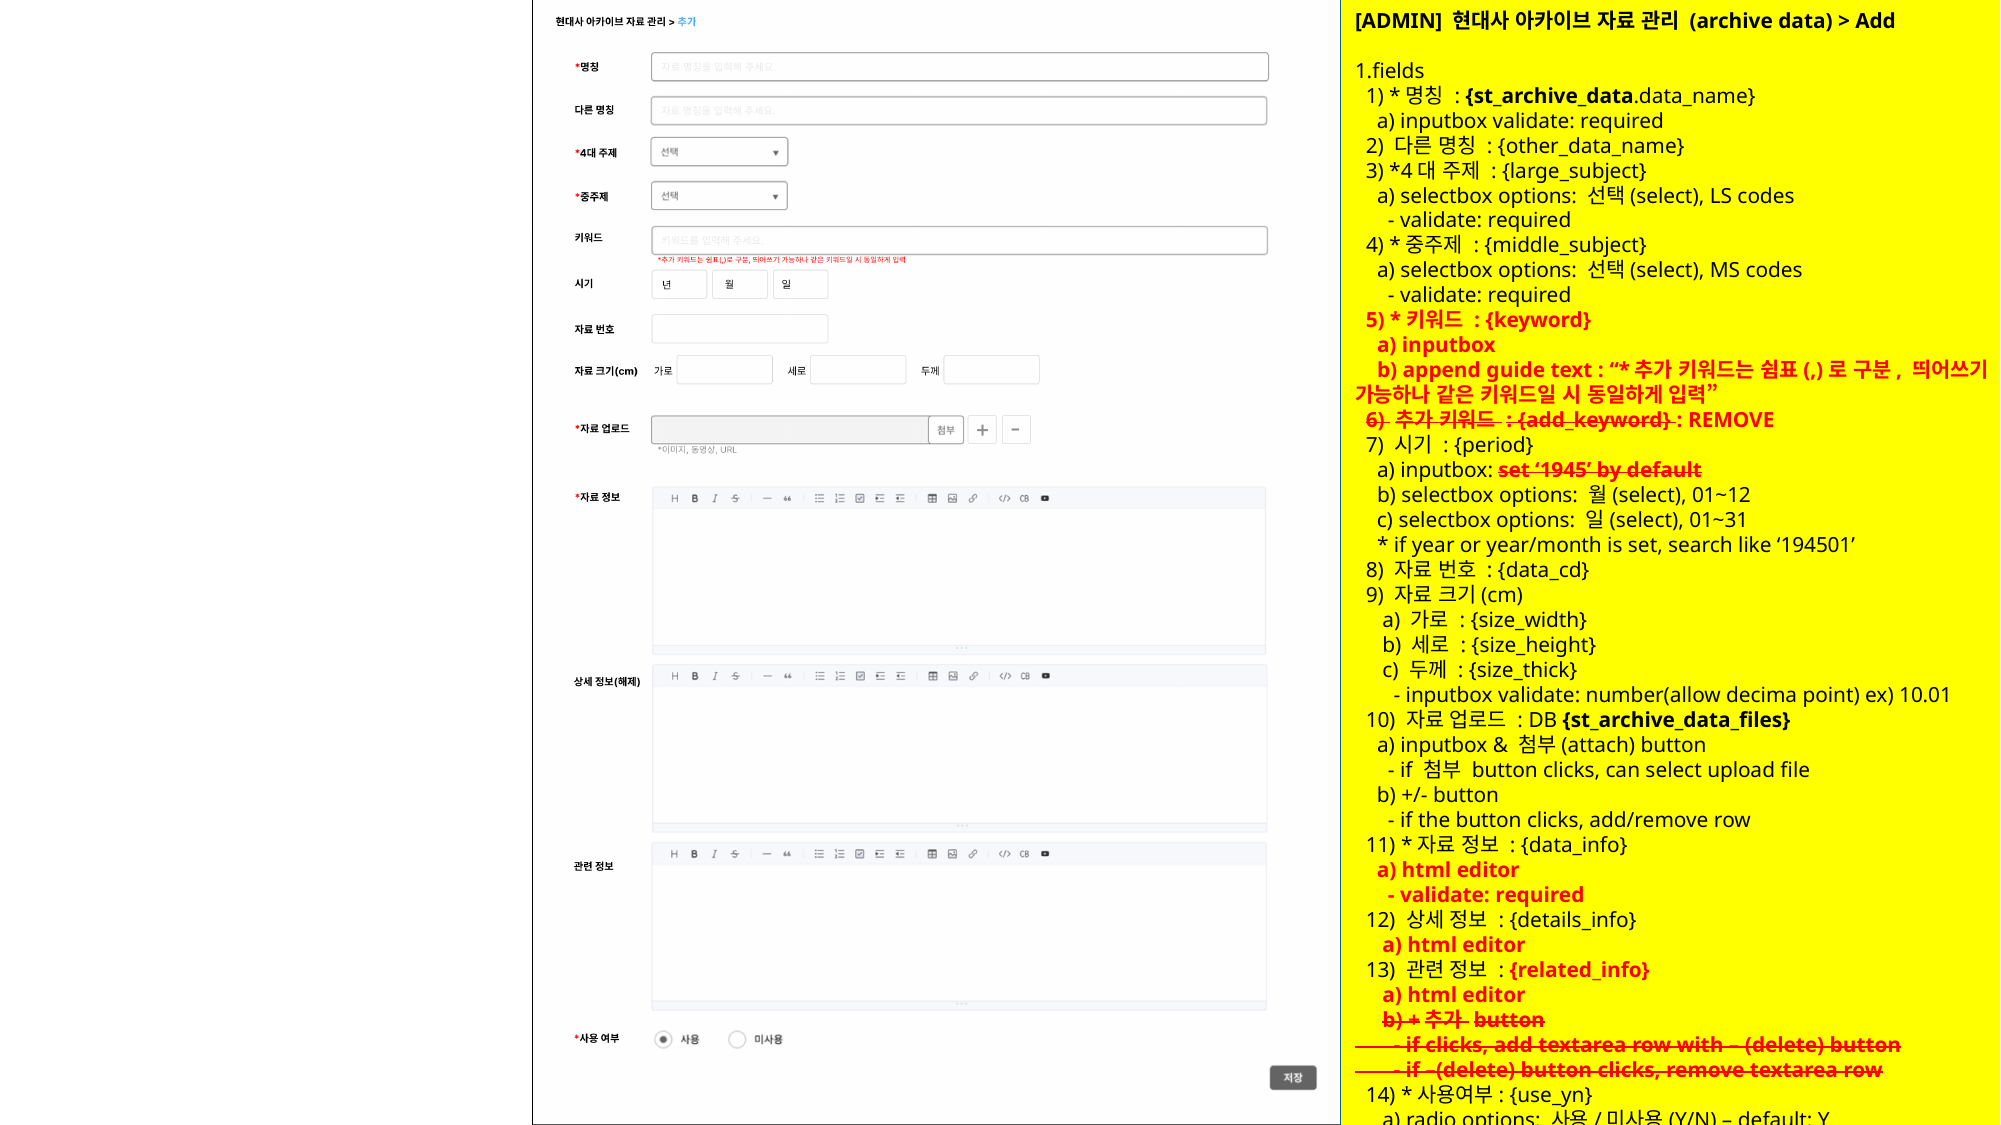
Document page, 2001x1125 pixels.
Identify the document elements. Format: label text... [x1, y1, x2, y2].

text_box [ADMIN] 현대사 아카이브 자료 관리 (archive data) > Add 1.fields 1) *명칭 : {st_archive_data.data_name} a) inputbox validate: required 2) 다른 명칭 : {other_data_name} 3) *4대 주제 : {large_subject} a) selectbox options: 선택(select), LS codes - validate: required 4) *중주제 : {middle_subject} a) selectbox options: 선택(select), MS codes - validate: required 5) *키워드 : {keyword} a) inputbox b) append guide text : “*추가 키워드는 쉼표(,)로 구분, 띄어쓰기 가능하나 같은 키워드일 시 동일하게 입력” 6) 추가 키워드 : {add_keyword} : REMOVE 7) 시기 : {period} a) inputbox: set ‘1945’ by default b) selectbox options: 월(select), 01~12 c) selectbox options: 일(select), 01~31 * if year or year/month is set, search like ‘194501’ 8) 자료 번호 : {data_cd} 9) 자료 크기(cm) a) 가로 : {size_width} b) 세로 : {size_height} c) 두께 : {size_thick} - inputbox validate: number(allow decima point) ex) 10.01 10) 자료 업로드 : DB {st_archive_data_files} a) inputbox & 첨부(attach) button - if 첨부 button clicks, can select upload file b) +/- button - if the button clicks, add/remove row 11) *자료 정보 : {data_info} a) html editor - validate: required 12) 상세 정보 : {details_info} a) html editor 13) 관련 정보 : {related_info} a) html editor b) +추가 button - if clicks, add textarea row with – (delete) button - if –(delete) button clicks, remove textarea row 14) *사용여부: {use_yn} a) radio options: 사용/미사용(Y/N) – default: Y 2.buttons 1) 저장 (save) : refer to other menu page 1-1) process a) INSERT st_archive_data b) if upload file exists, INSERT st_archive_data_files (& st_files) c) if data info exists, INSERT st_archive_data_info [1468, 0, 2000, 1125]
picture [532, 0, 1468, 1125]
